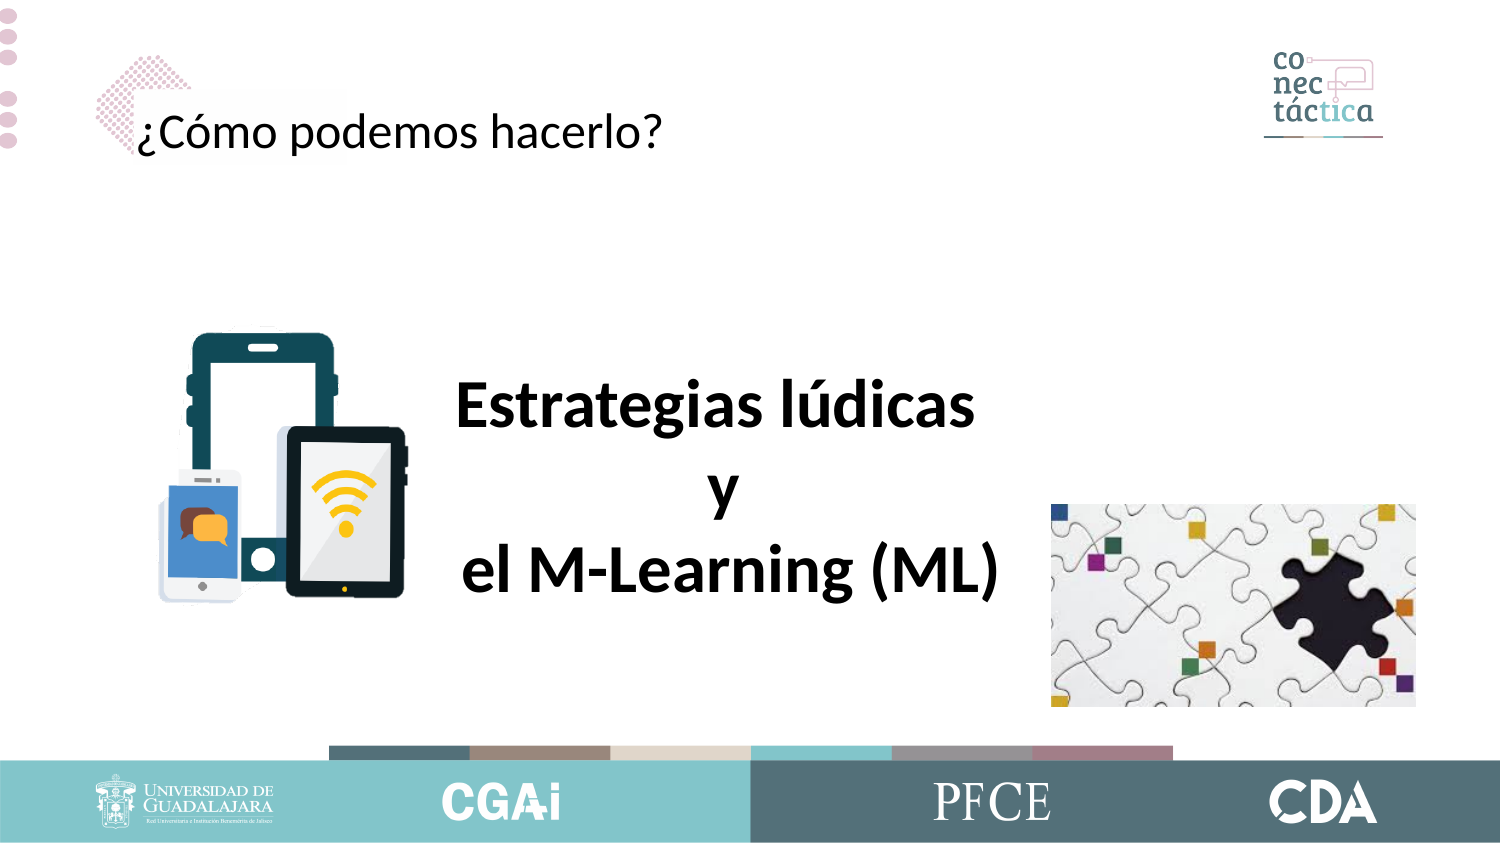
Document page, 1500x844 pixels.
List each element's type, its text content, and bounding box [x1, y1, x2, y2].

text_box Estrategias lúdicas y el M-Learning (ML) [348, 280, 1100, 614]
text_box ¿Cómo podemos hacerlo? [120, 91, 1019, 166]
picture [0, 0, 1500, 844]
